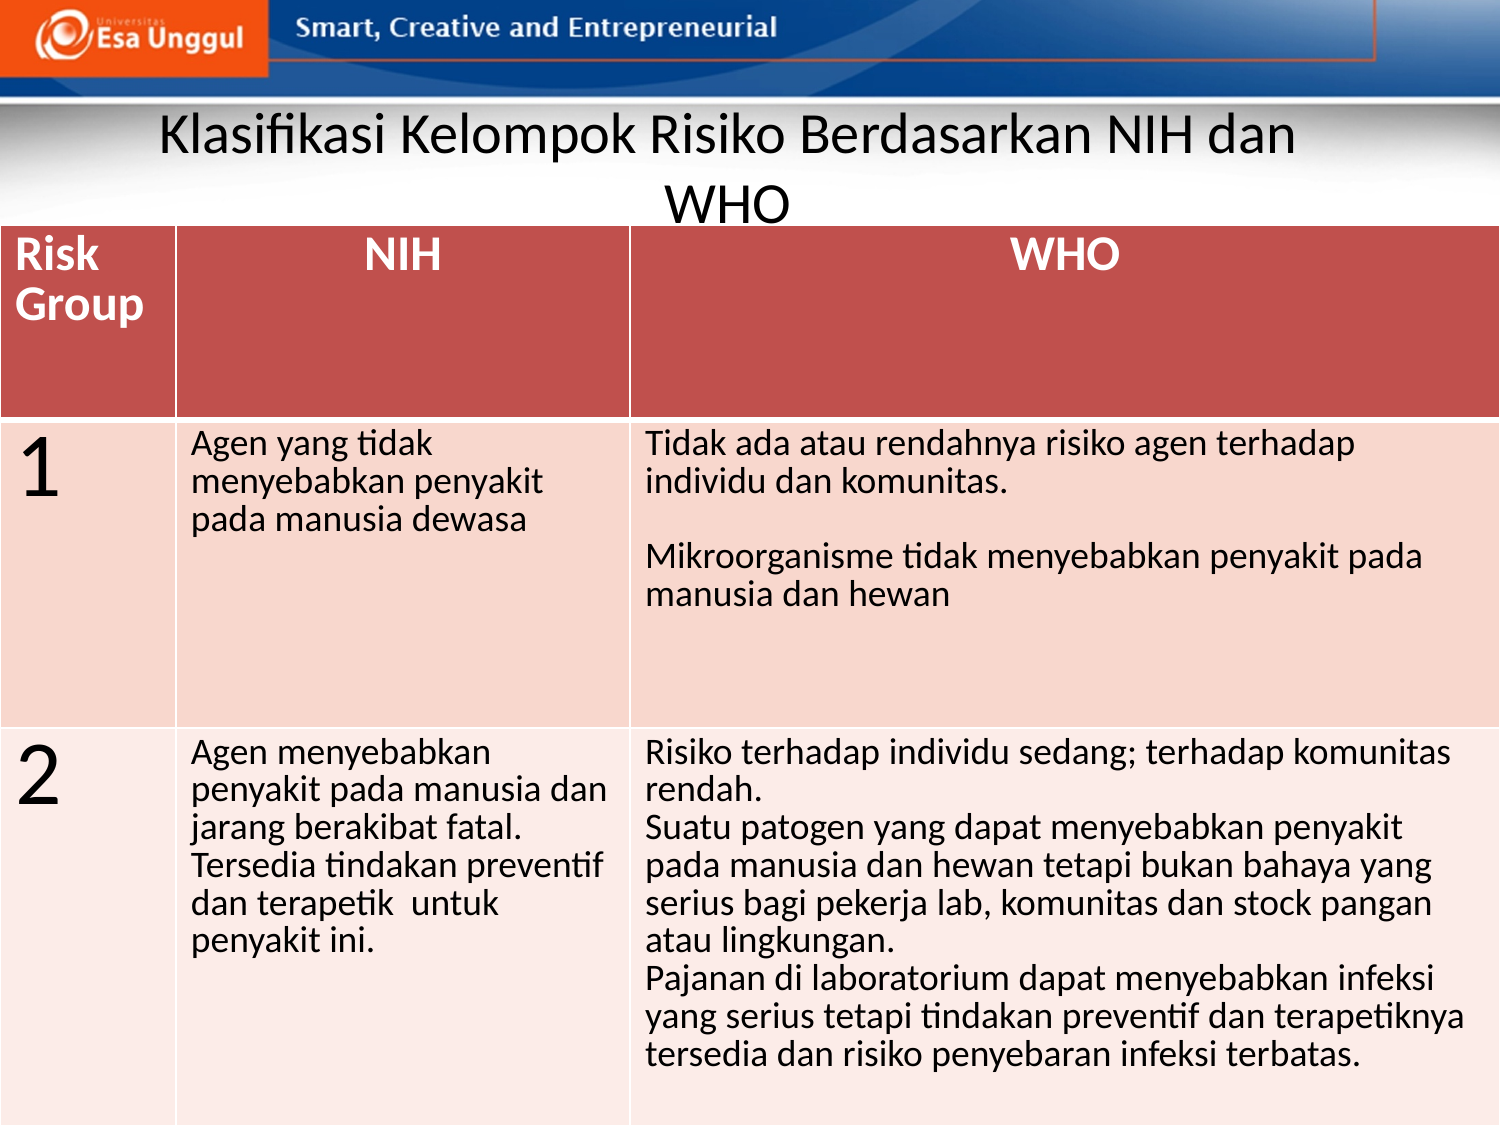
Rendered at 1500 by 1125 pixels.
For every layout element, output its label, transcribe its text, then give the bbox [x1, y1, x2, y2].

table_header NIH [177, 226, 629, 417]
table_header WHO [631, 226, 1499, 417]
table_cell Agen yang tidak menyebabkan penyakit pada manusia dewasa [177, 423, 629, 727]
table_cell 1 [1, 423, 175, 727]
table_cell Risiko terhadap individu sedang; terhadap komunitas rendah. Suatu patogen yang dapat menyebabkan penyakit pada manusia dan hewan tetapi bukan bahaya yang serius bagi pekerja lab, komunitas dan stock pangan atau lingkungan. Pajanan di laboratorium dapat menyebabkan infeksi yang serius tetapi tindakan preventif dan terapetiknya tersedia dan risiko penyebaran infeksi terbatas. [631, 729, 1499, 1125]
table_cell Tidak ada atau rendahnya risiko agen terhadap individu dan komunitas. Mikroorganisme tidak menyebabkan penyakit pada manusia dan hewan [631, 423, 1499, 727]
picture [0, 0, 1500, 224]
title Klasifikasi Kelompok Risiko Berdasarkan NIH dan WHO [81, 56, 1375, 224]
table_cell Agen menyebabkan penyakit pada manusia dan jarang berakibat fatal. Tersedia tindakan preventif dan terapetik untuk penyakit ini. [177, 729, 629, 1125]
table_cell 2 [1, 729, 175, 1125]
table_header Risk Group [1, 226, 175, 417]
